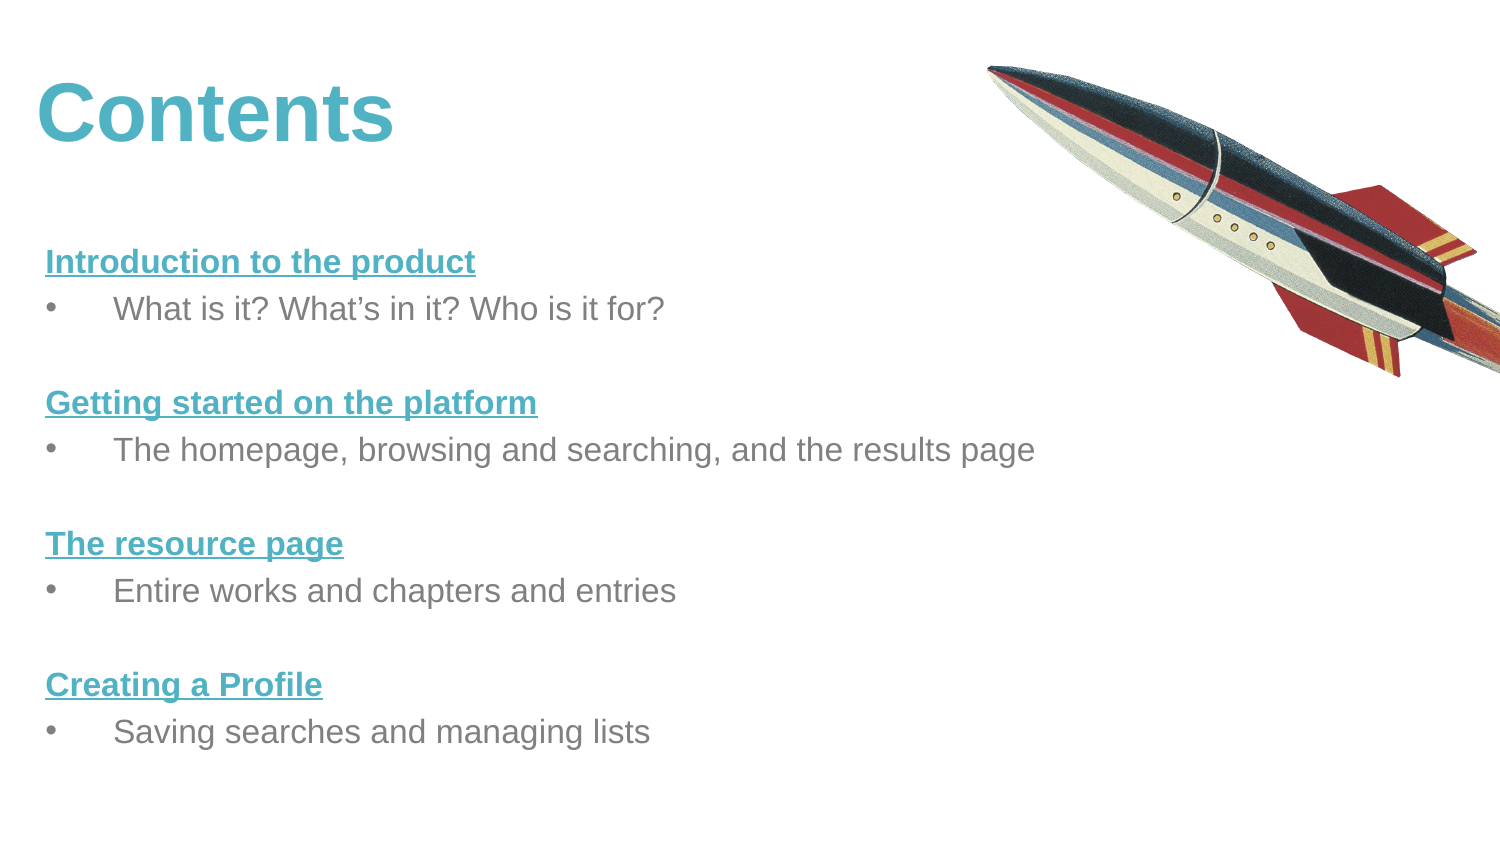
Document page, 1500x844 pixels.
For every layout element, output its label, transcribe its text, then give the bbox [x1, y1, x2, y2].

picture [878, 0, 1500, 683]
text_box Introduction to the product What is it? What’s in it? Who is it for? Getting started on the platform The homepage, browsing and searching, and the results page The resource page Entire works and chapters and entries Creating a Profile Saving searches and managing lists [30, 232, 1408, 760]
text_box Contents [21, 17, 460, 199]
